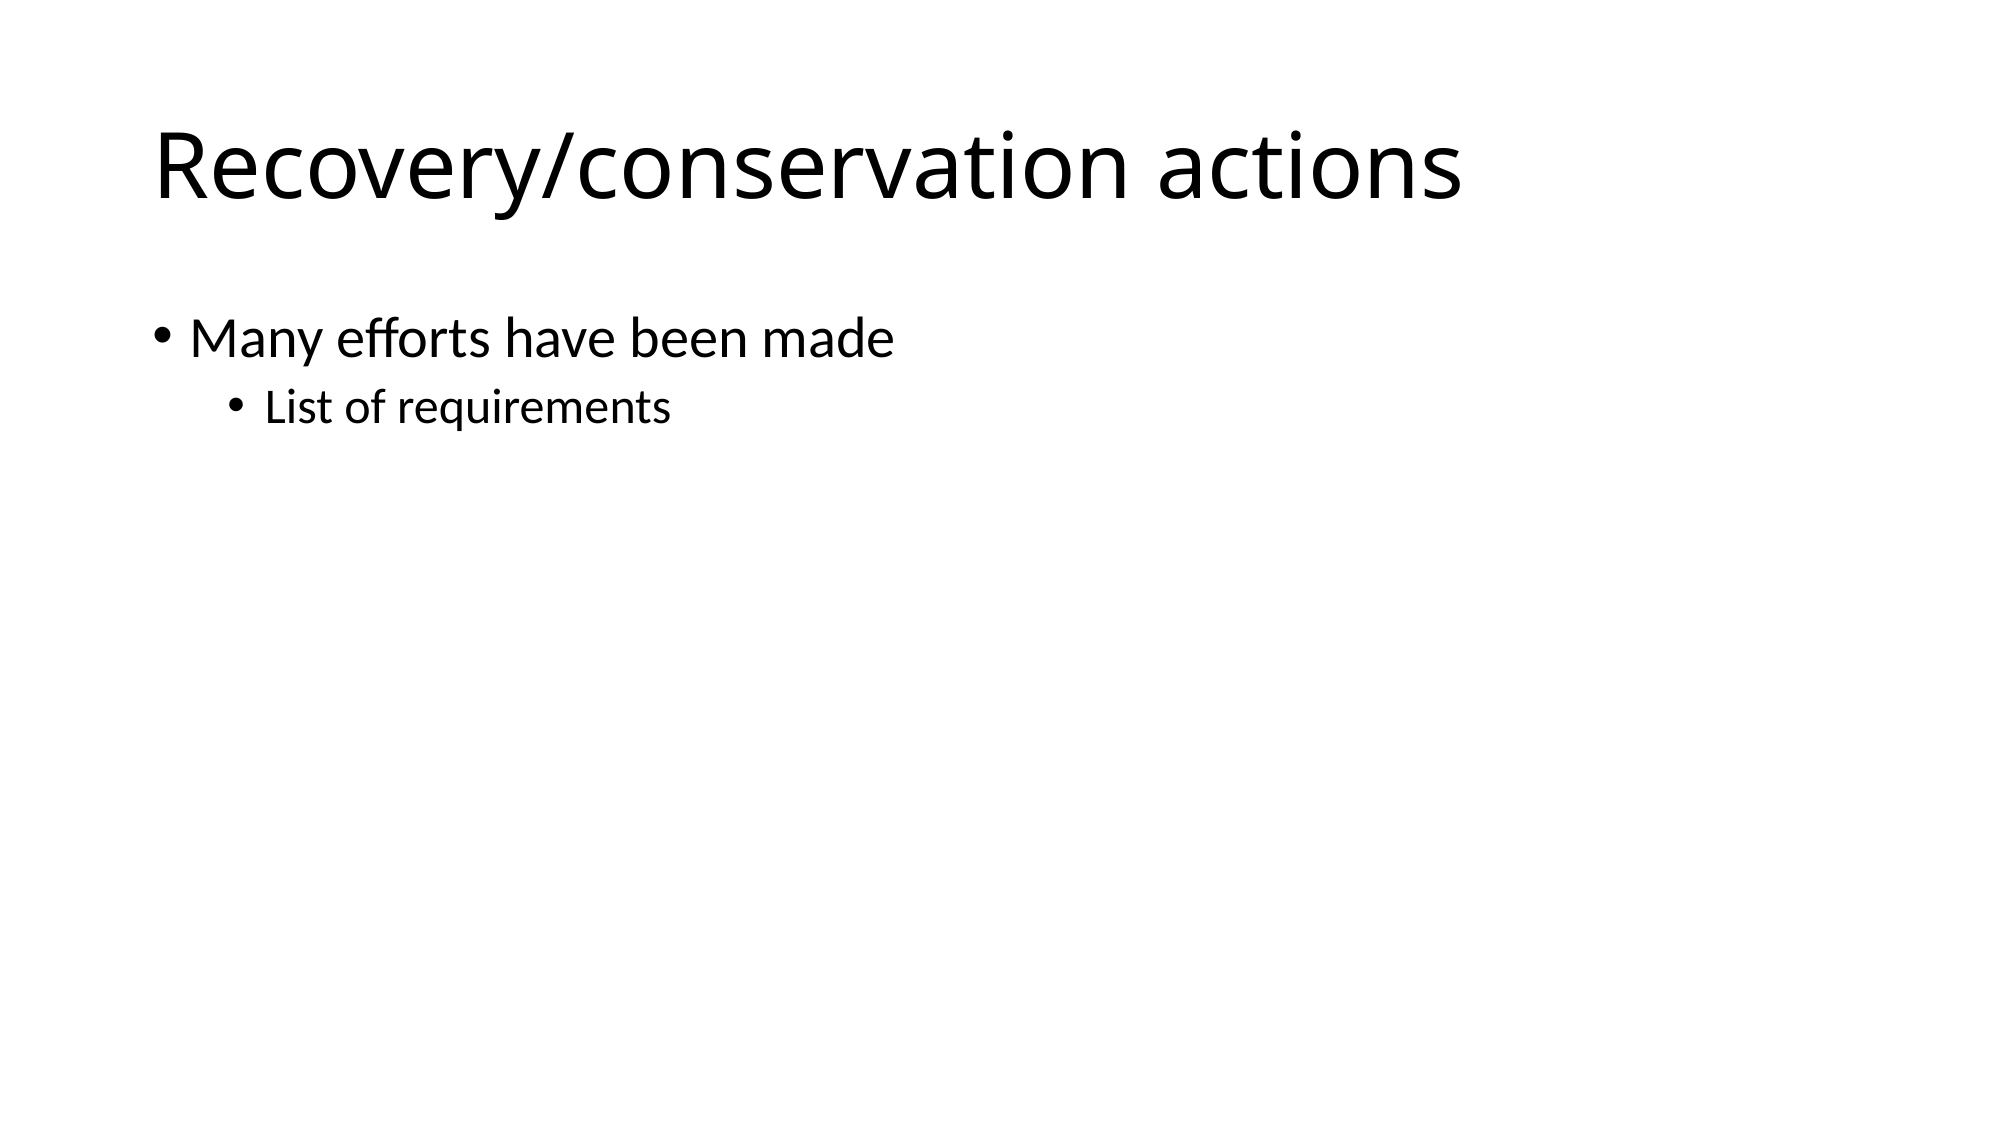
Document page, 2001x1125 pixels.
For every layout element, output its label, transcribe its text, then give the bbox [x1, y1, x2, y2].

title Recovery/conservation actions [137, 59, 1863, 278]
list Many efforts have been made List of requirements [137, 299, 1863, 1014]
